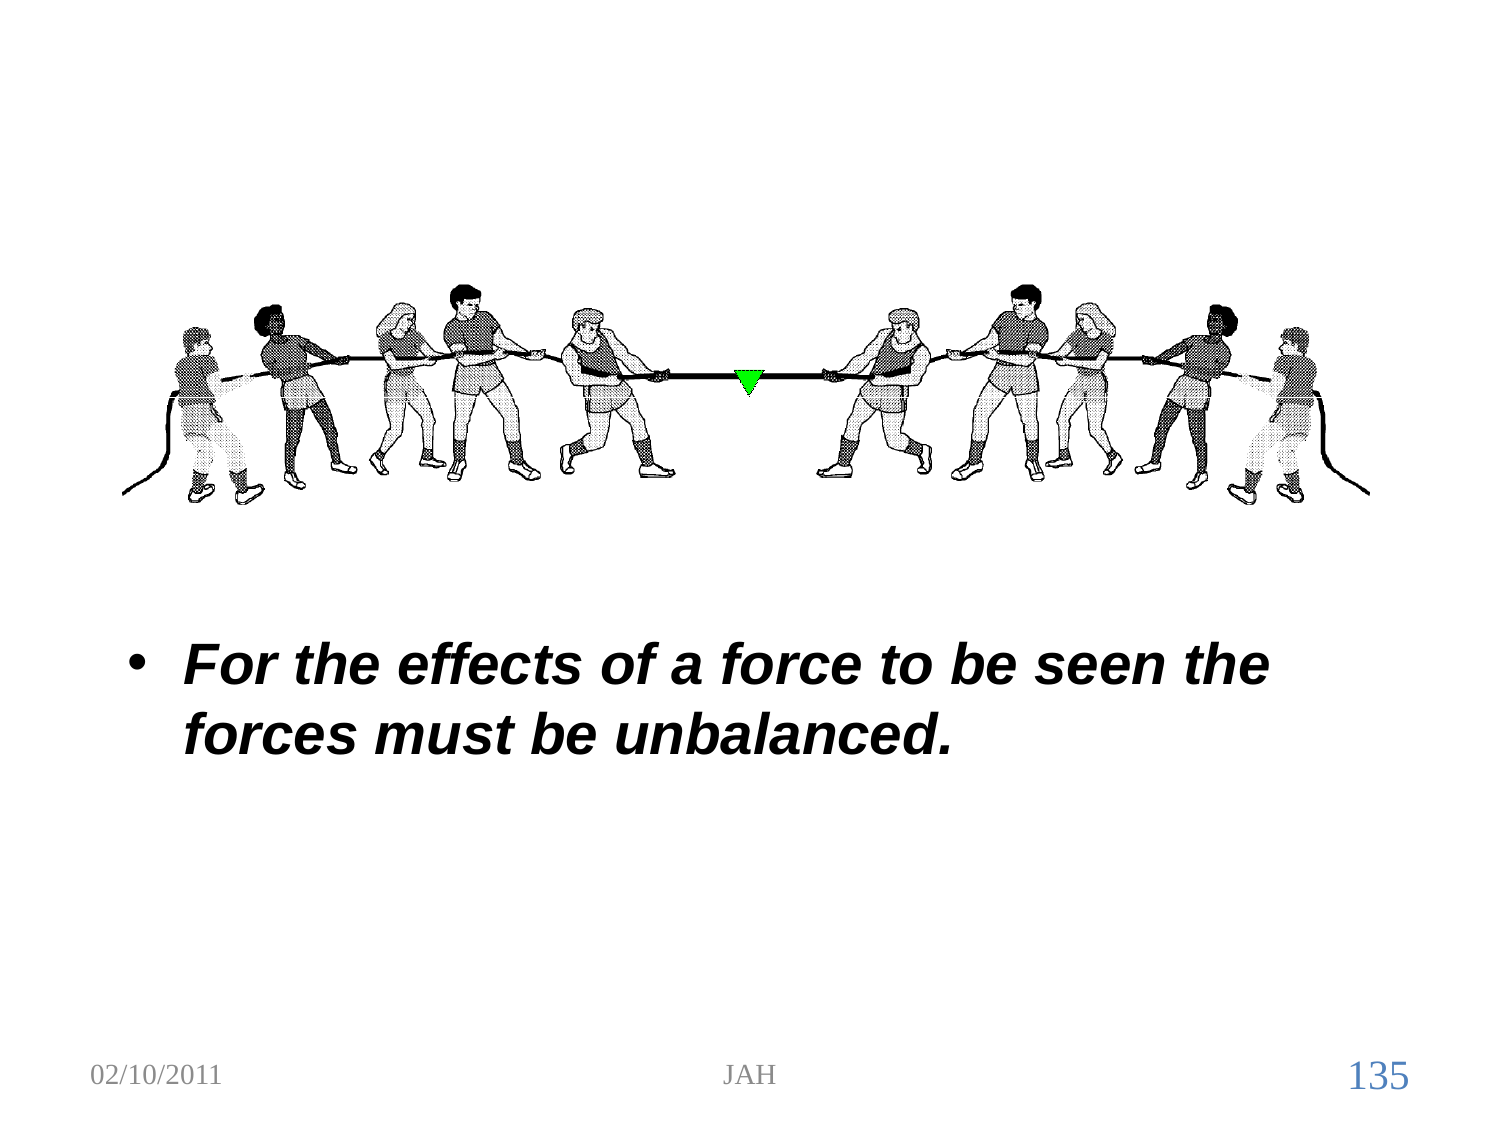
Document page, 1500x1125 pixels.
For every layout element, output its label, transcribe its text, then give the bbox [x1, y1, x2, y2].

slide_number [75, 1042, 425, 1103]
list For the effects of a force to be seen the forces must be unbalanced. [112, 618, 1388, 1000]
slide_number 135 [1074, 1042, 1425, 1103]
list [112, 282, 1388, 524]
footer JAH [512, 1042, 988, 1103]
